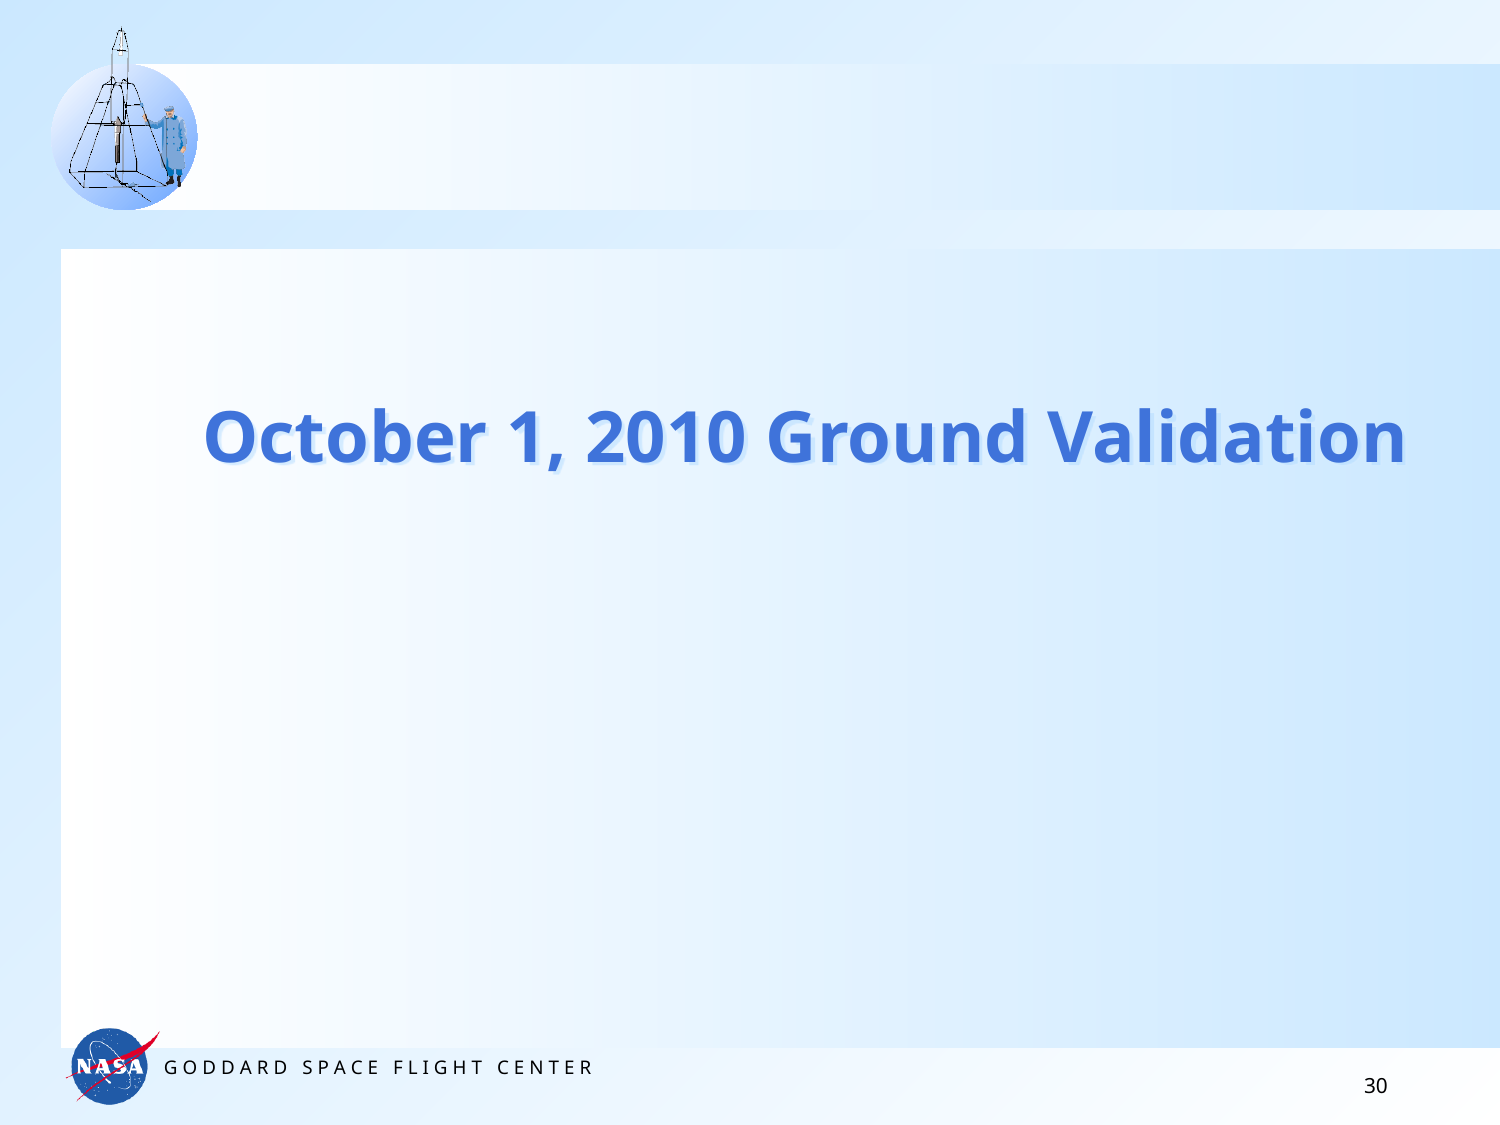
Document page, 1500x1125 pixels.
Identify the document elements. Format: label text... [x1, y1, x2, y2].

picture [69, 26, 187, 202]
picture [65, 1025, 161, 1106]
slide_number 30 [1089, 1065, 1403, 1104]
title October 1, 2010 Ground Validation [187, 349, 1424, 538]
